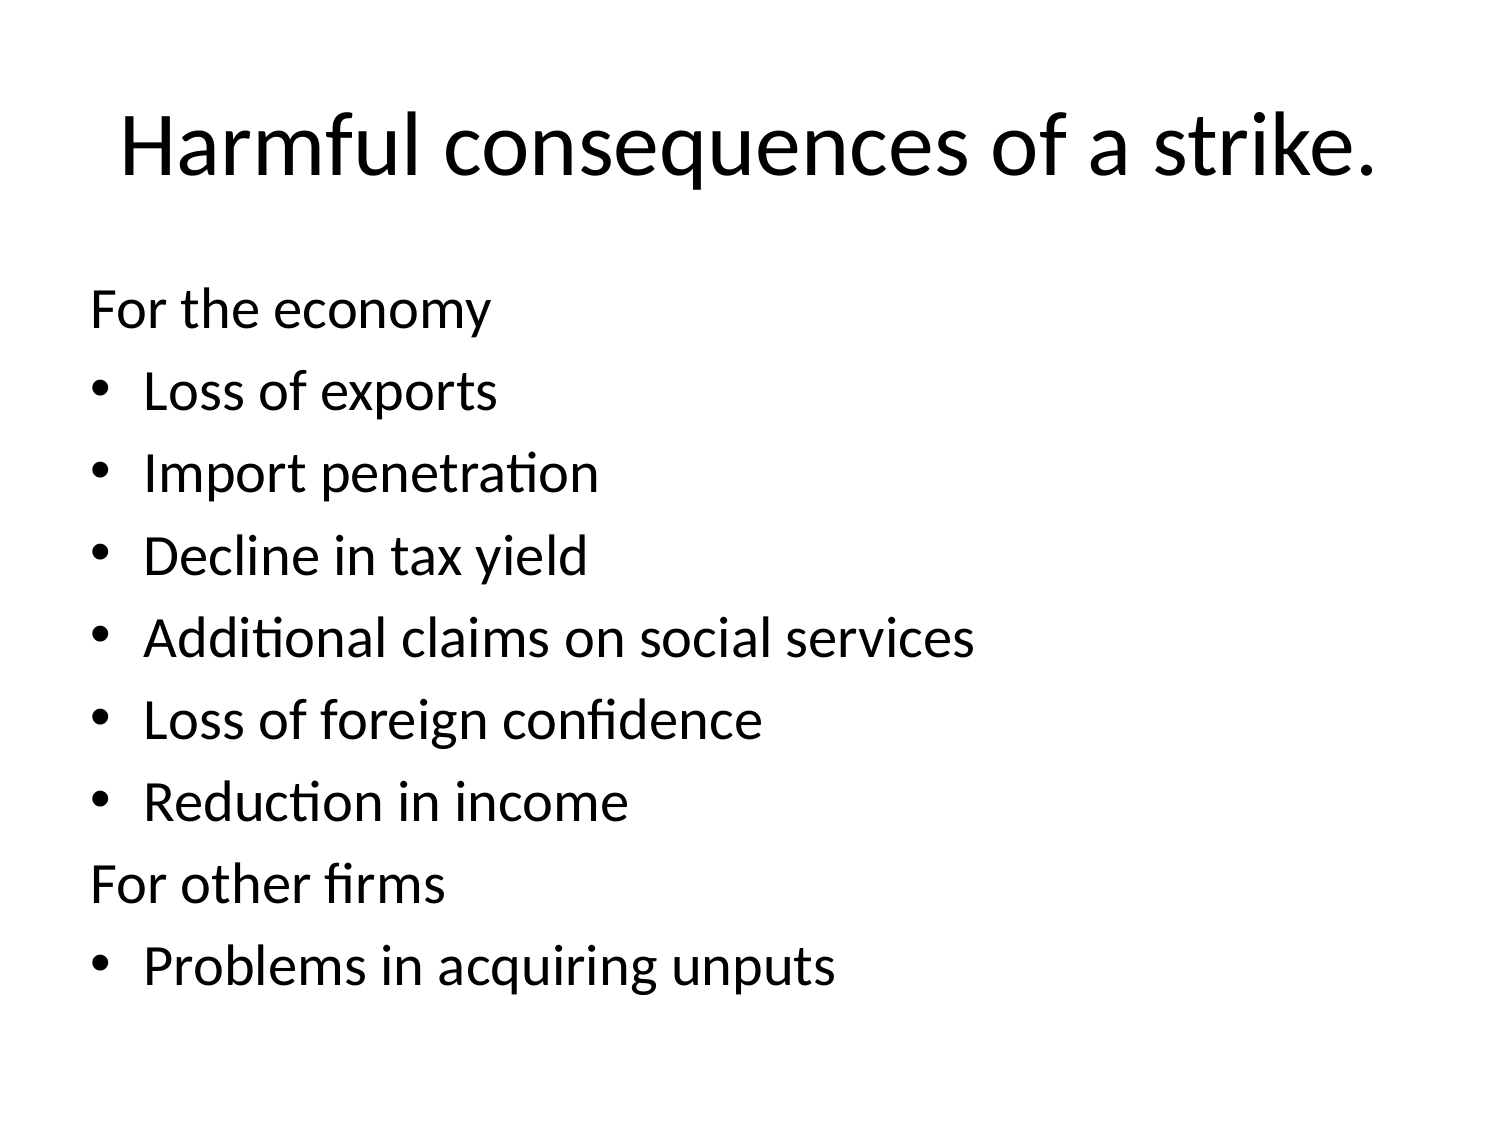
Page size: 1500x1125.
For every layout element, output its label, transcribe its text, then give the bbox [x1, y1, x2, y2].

list For the economy Loss of exports Import penetration Decline in tax yield Additional claims on social services Loss of foreign confidence Reduction in income For other firms Problems in acquiring unputs [75, 262, 1425, 1005]
title Harmful consequences of a strike. [75, 45, 1425, 233]
